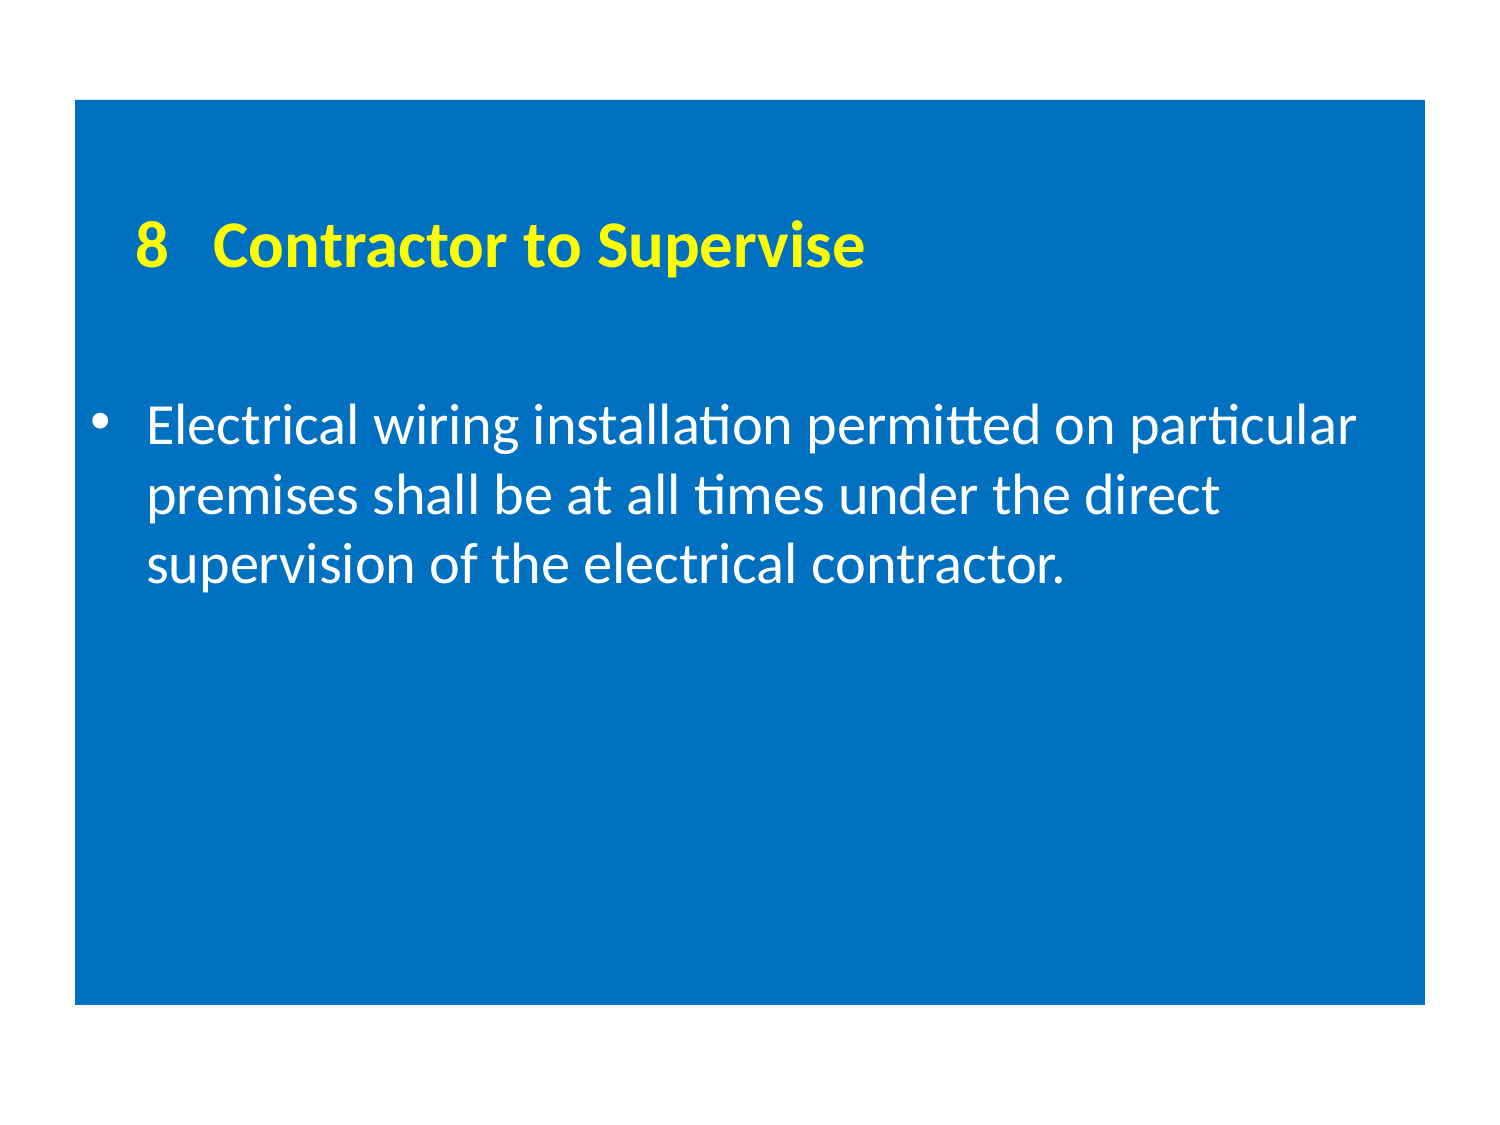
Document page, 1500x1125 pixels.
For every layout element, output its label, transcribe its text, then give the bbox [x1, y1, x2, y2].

list 8 Contractor to Supervise Electrical wiring installation permitted on particular premises shall be at all times under the direct supervision of the electrical contractor. [75, 99, 1425, 1005]
